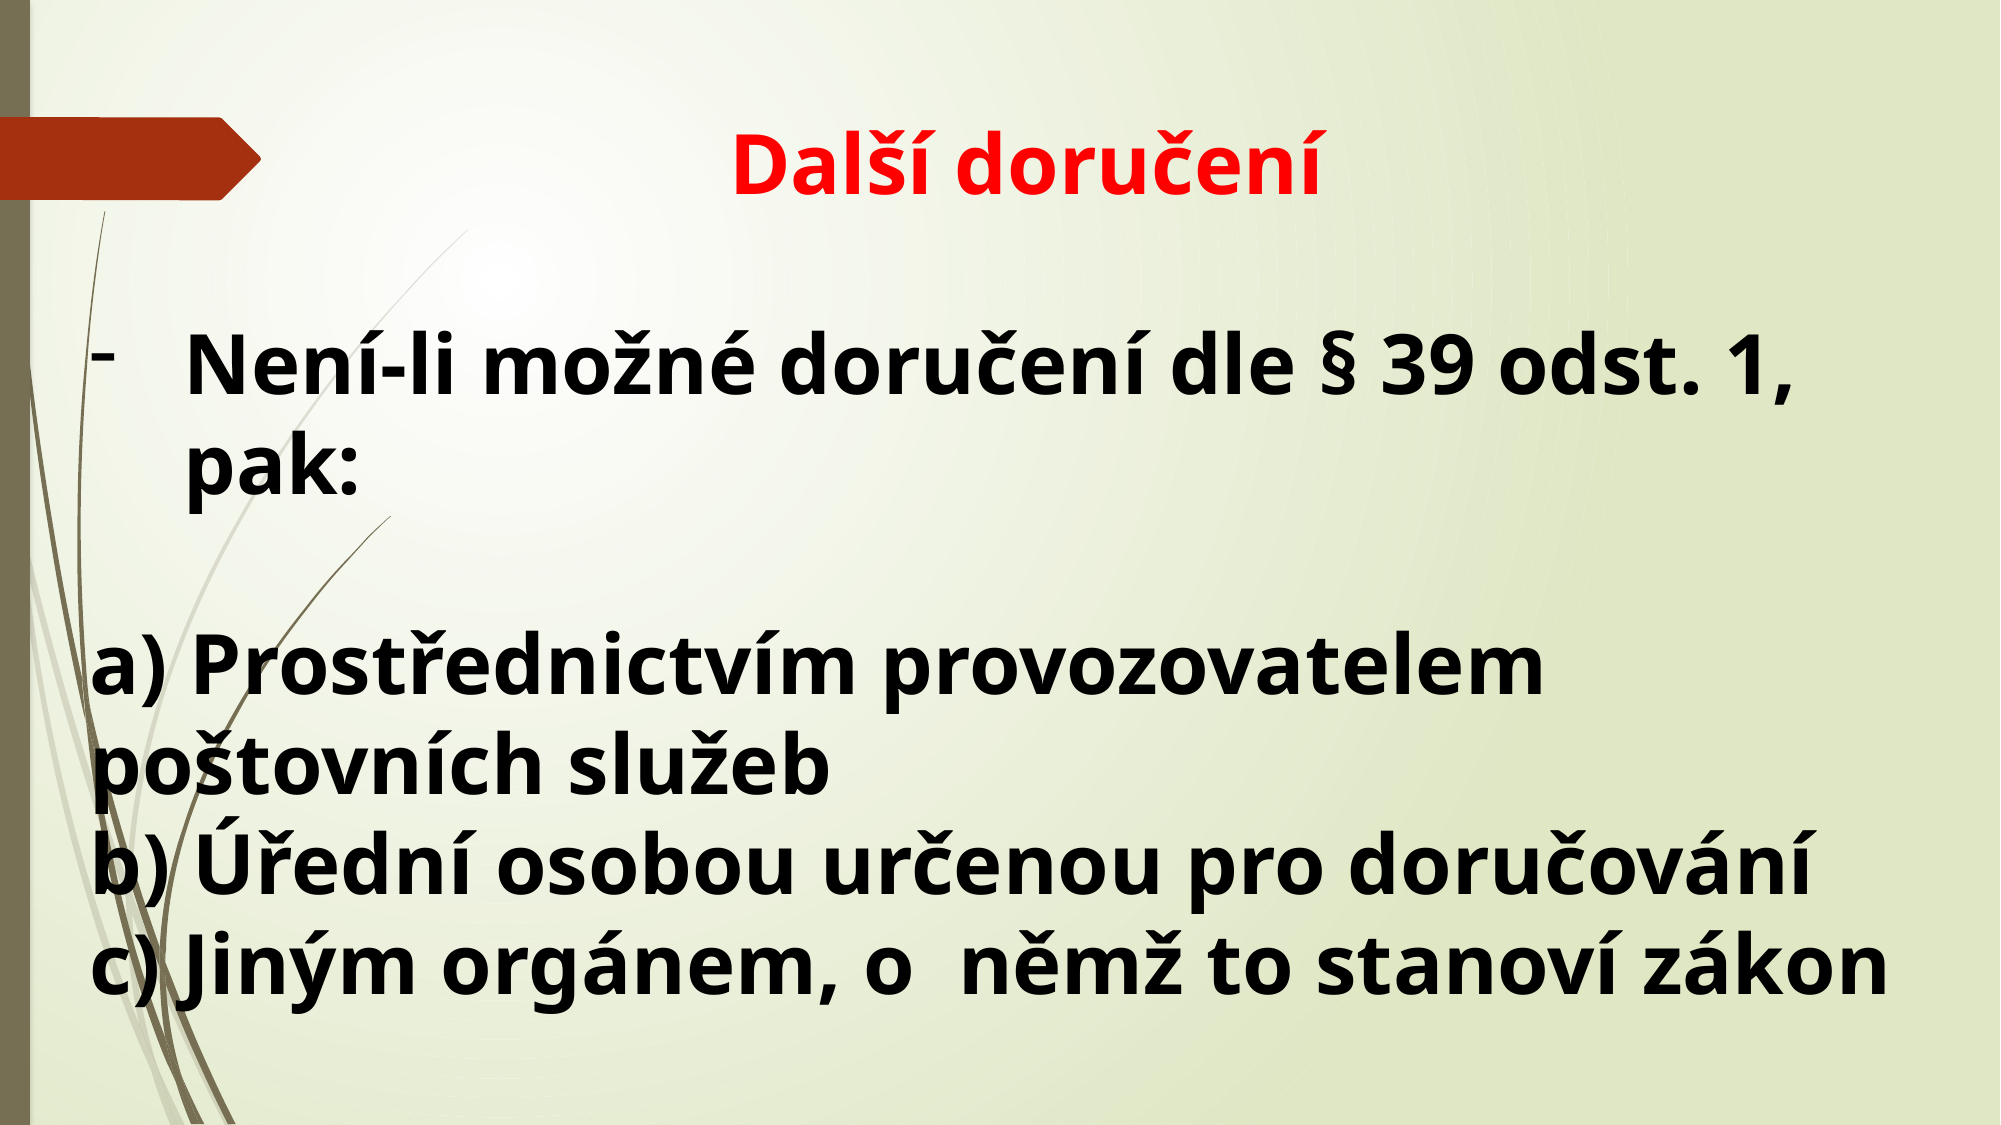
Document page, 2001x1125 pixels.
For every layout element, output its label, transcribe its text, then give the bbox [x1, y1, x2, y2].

text_box Další doručení Není-li možné doručení dle § 39 odst. 1, pak: a) Prostřednictvím provozovatelem poštovních služeb b) Úřední osobou určenou pro doručování c) Jiným orgánem, o němž to stanoví zákon [75, 103, 2000, 1019]
